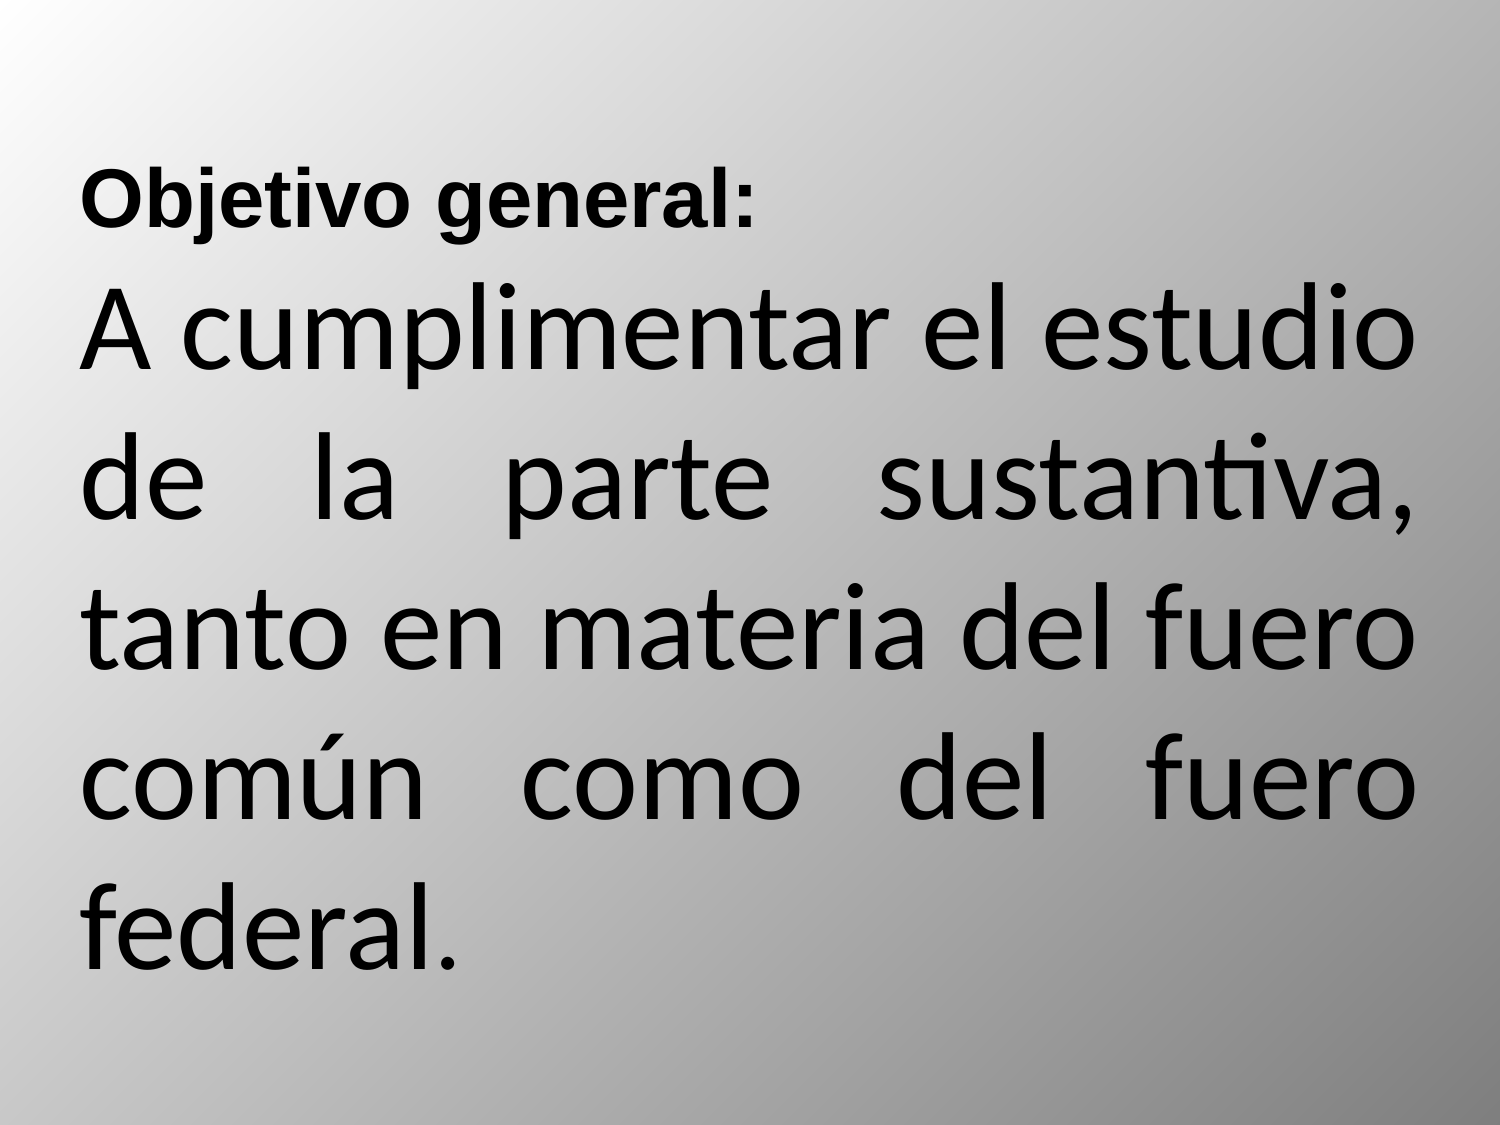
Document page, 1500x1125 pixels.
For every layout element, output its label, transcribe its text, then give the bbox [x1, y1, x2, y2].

text_box Objetivo general: A cumplimentar el estudio de la parte sustantiva, tanto en materia del fuero común como del fuero federal. [64, 137, 1436, 1002]
